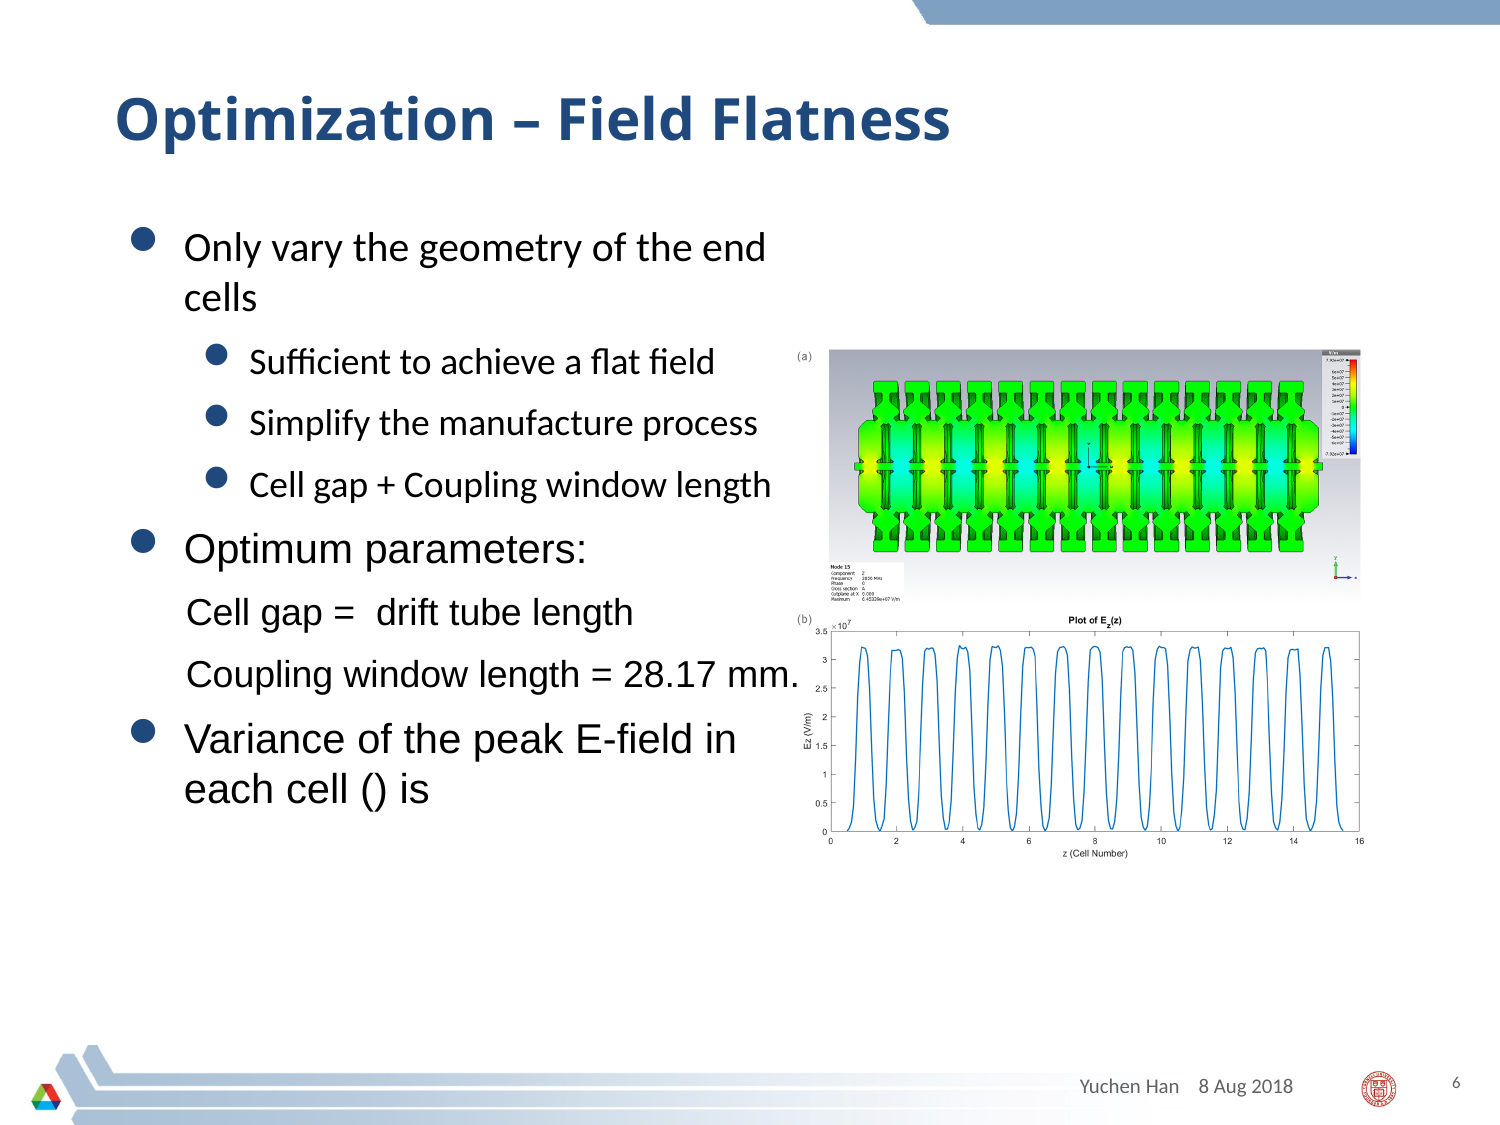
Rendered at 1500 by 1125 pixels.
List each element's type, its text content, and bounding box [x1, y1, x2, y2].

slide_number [1064, 1064, 1357, 1117]
picture [774, 334, 1413, 876]
picture [0, 1037, 1500, 1125]
title Optimization – Field Flatness [99, 74, 1390, 168]
slide_number 6 [1412, 1064, 1476, 1125]
picture [0, 0, 1500, 26]
